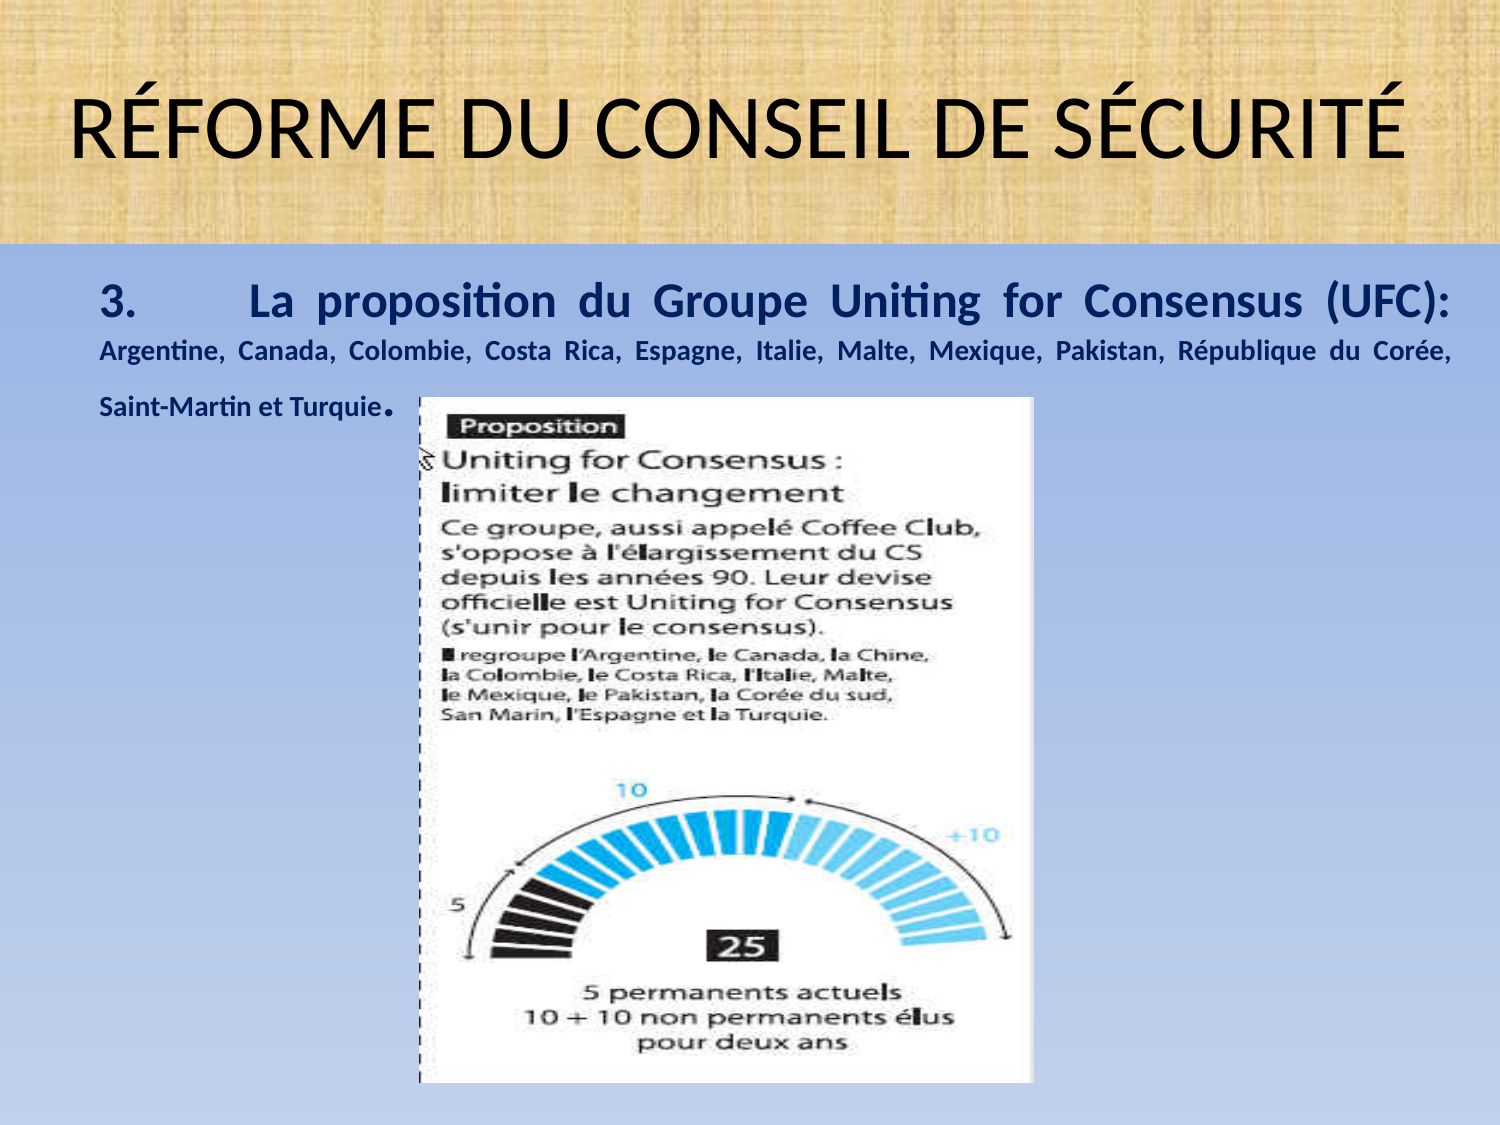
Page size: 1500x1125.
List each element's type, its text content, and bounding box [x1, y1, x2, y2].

list 3. La proposition du Groupe Uniting for Consensus (UFC): Argentine, Canada, Colombie, Costa Rica, Espagne, Italie, Malte, Mexique, Pakistan, République du Corée, Saint-Martin et Turquie. [0, 244, 1500, 1125]
title RÉFORME DU CONSEIL DE SÉCURITÉ [0, 0, 1500, 244]
picture [418, 396, 1034, 1083]
